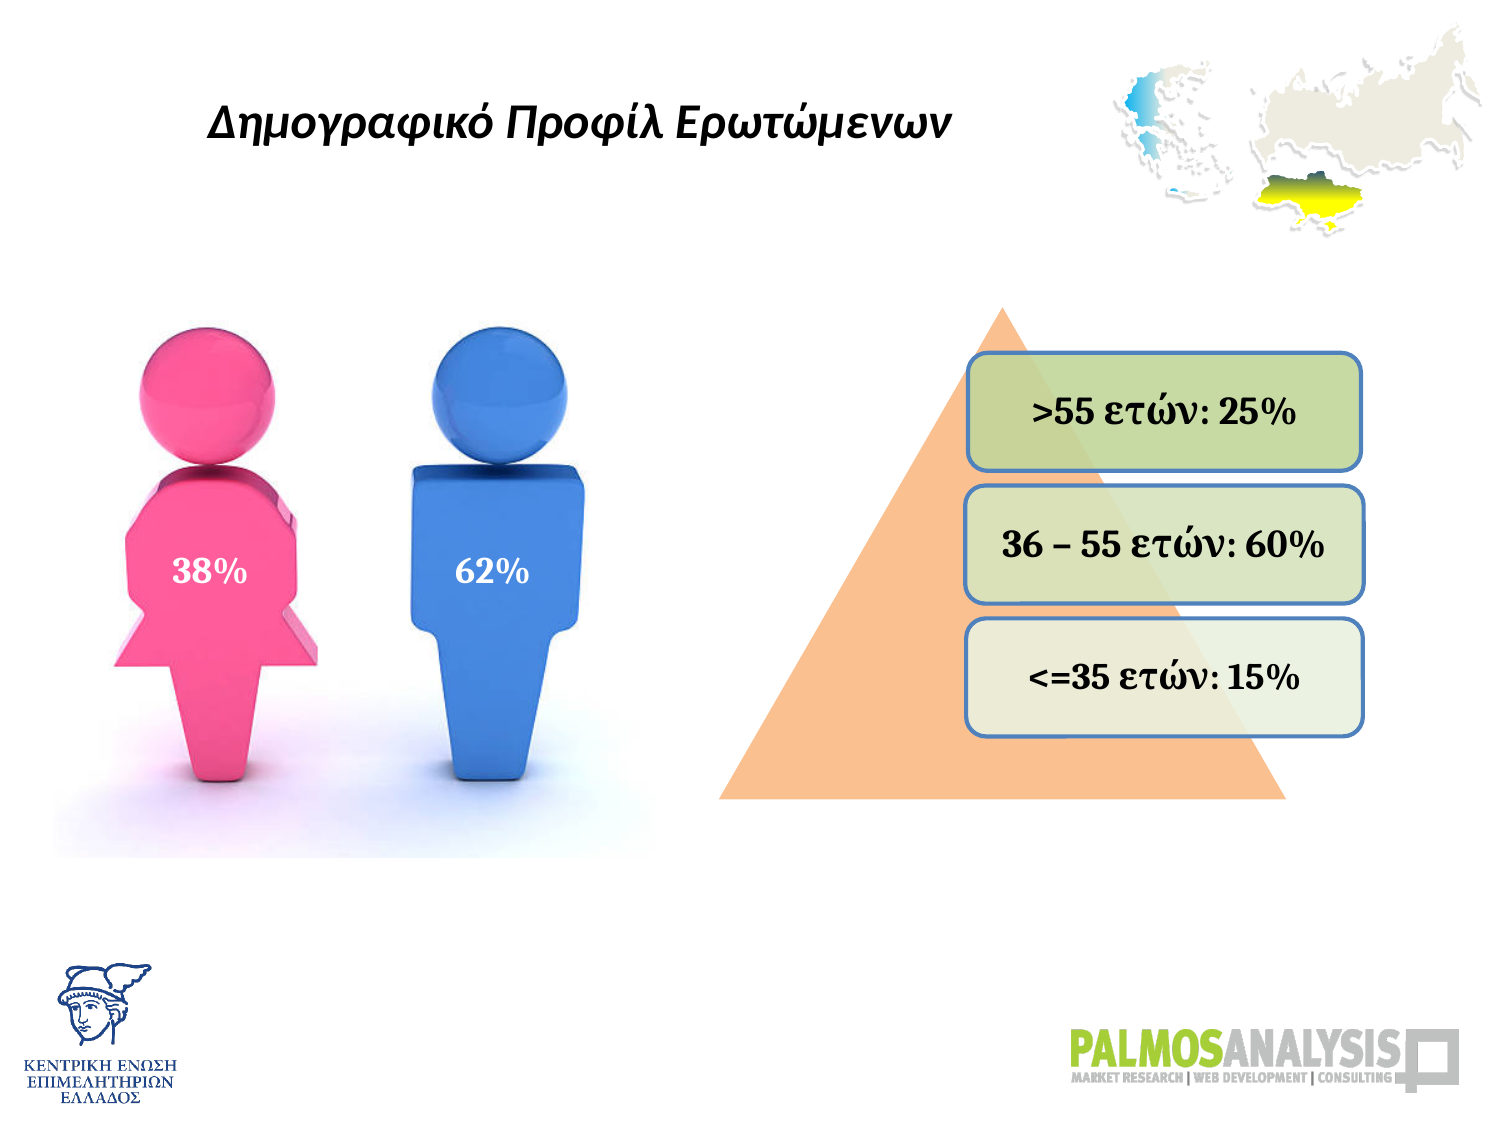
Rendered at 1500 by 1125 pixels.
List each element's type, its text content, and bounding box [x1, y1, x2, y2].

picture [52, 314, 656, 859]
picture [1068, 1029, 1459, 1093]
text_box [643, 302, 1436, 802]
title Δημογραφικό Προφίλ Ερωτώμενων [76, 54, 1083, 183]
picture [5, 941, 195, 1125]
